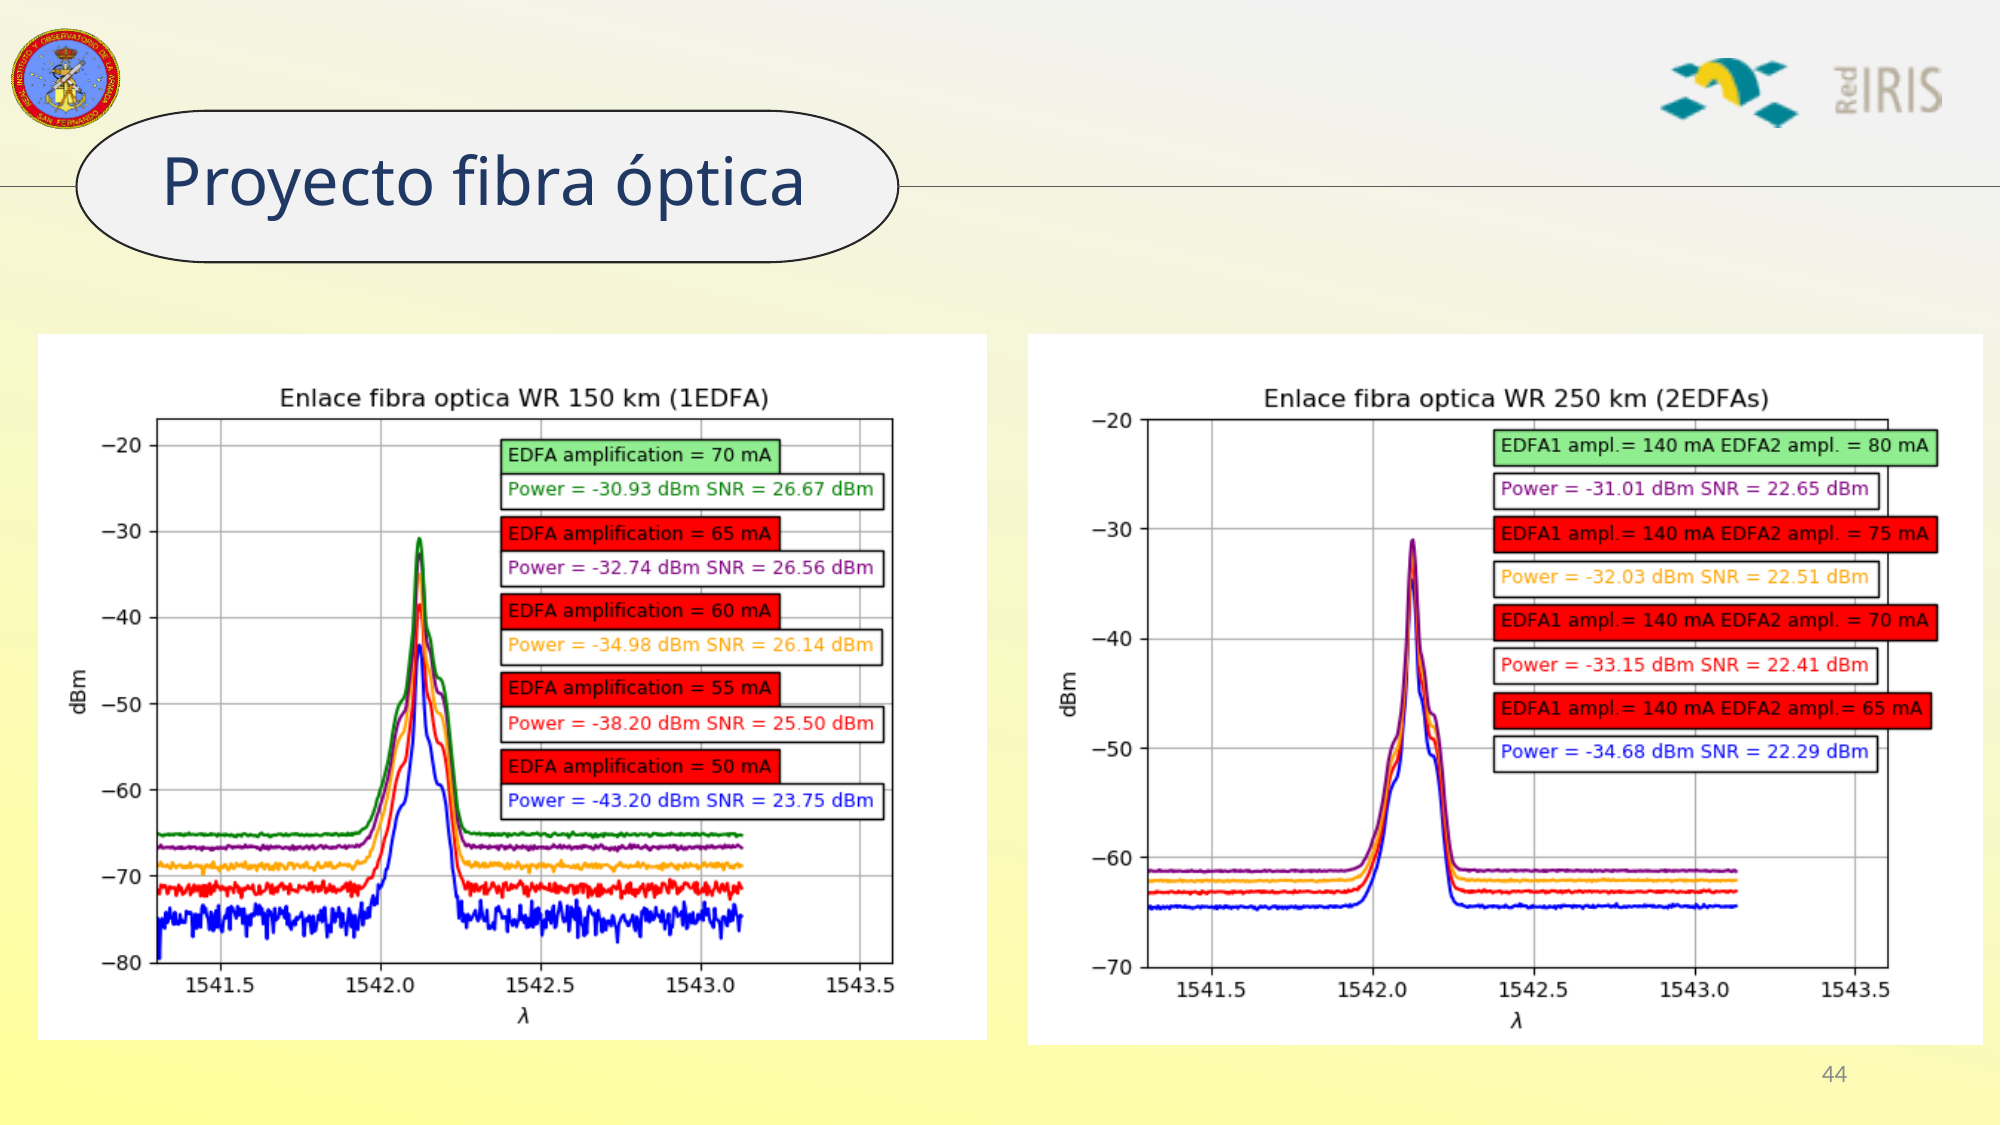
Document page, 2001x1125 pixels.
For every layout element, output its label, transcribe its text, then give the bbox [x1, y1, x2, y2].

picture [1028, 334, 1983, 1045]
picture [38, 334, 987, 1040]
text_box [0, 110, 2000, 263]
picture [10, 25, 121, 134]
picture [1660, 58, 1942, 128]
slide_number 44 [1412, 1045, 1863, 1103]
